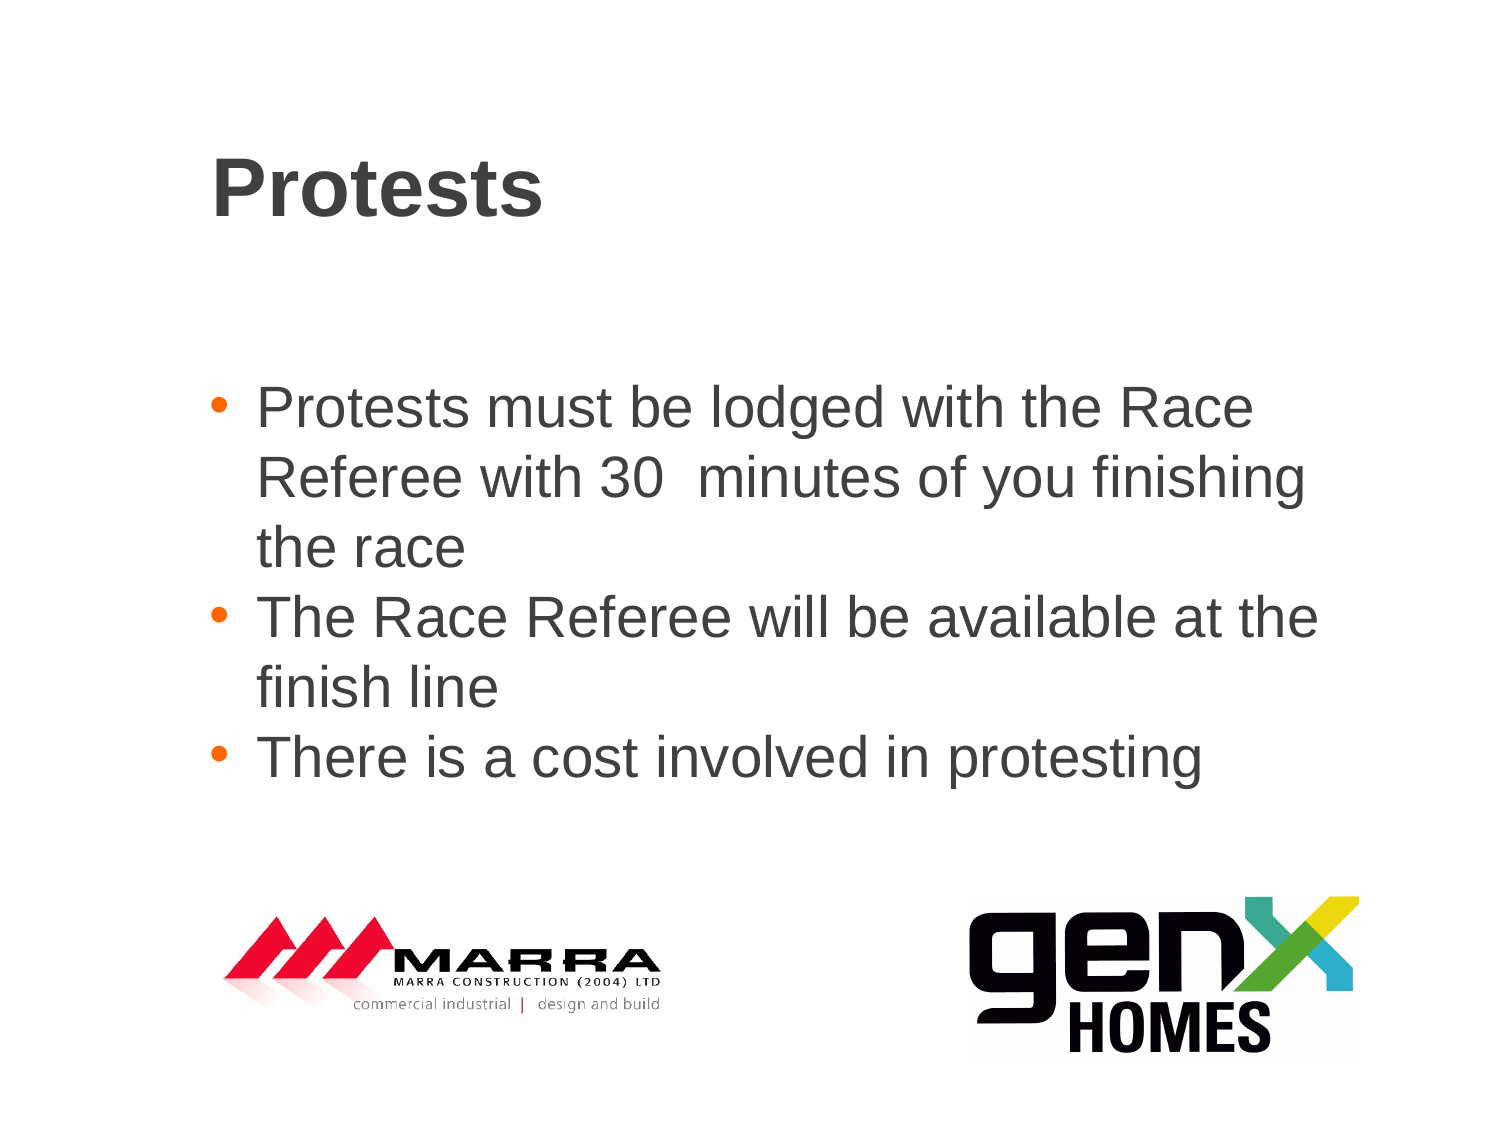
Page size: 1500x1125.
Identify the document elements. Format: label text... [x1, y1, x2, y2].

picture [199, 782, 684, 1125]
text_box Protests [197, 125, 560, 241]
text_box Protests must be lodged with the Race Referee with 30 minutes of you finishing the race The Race Referee will be available at the finish line There is a cost involved in protesting [194, 361, 1388, 797]
picture [962, 893, 1361, 1068]
